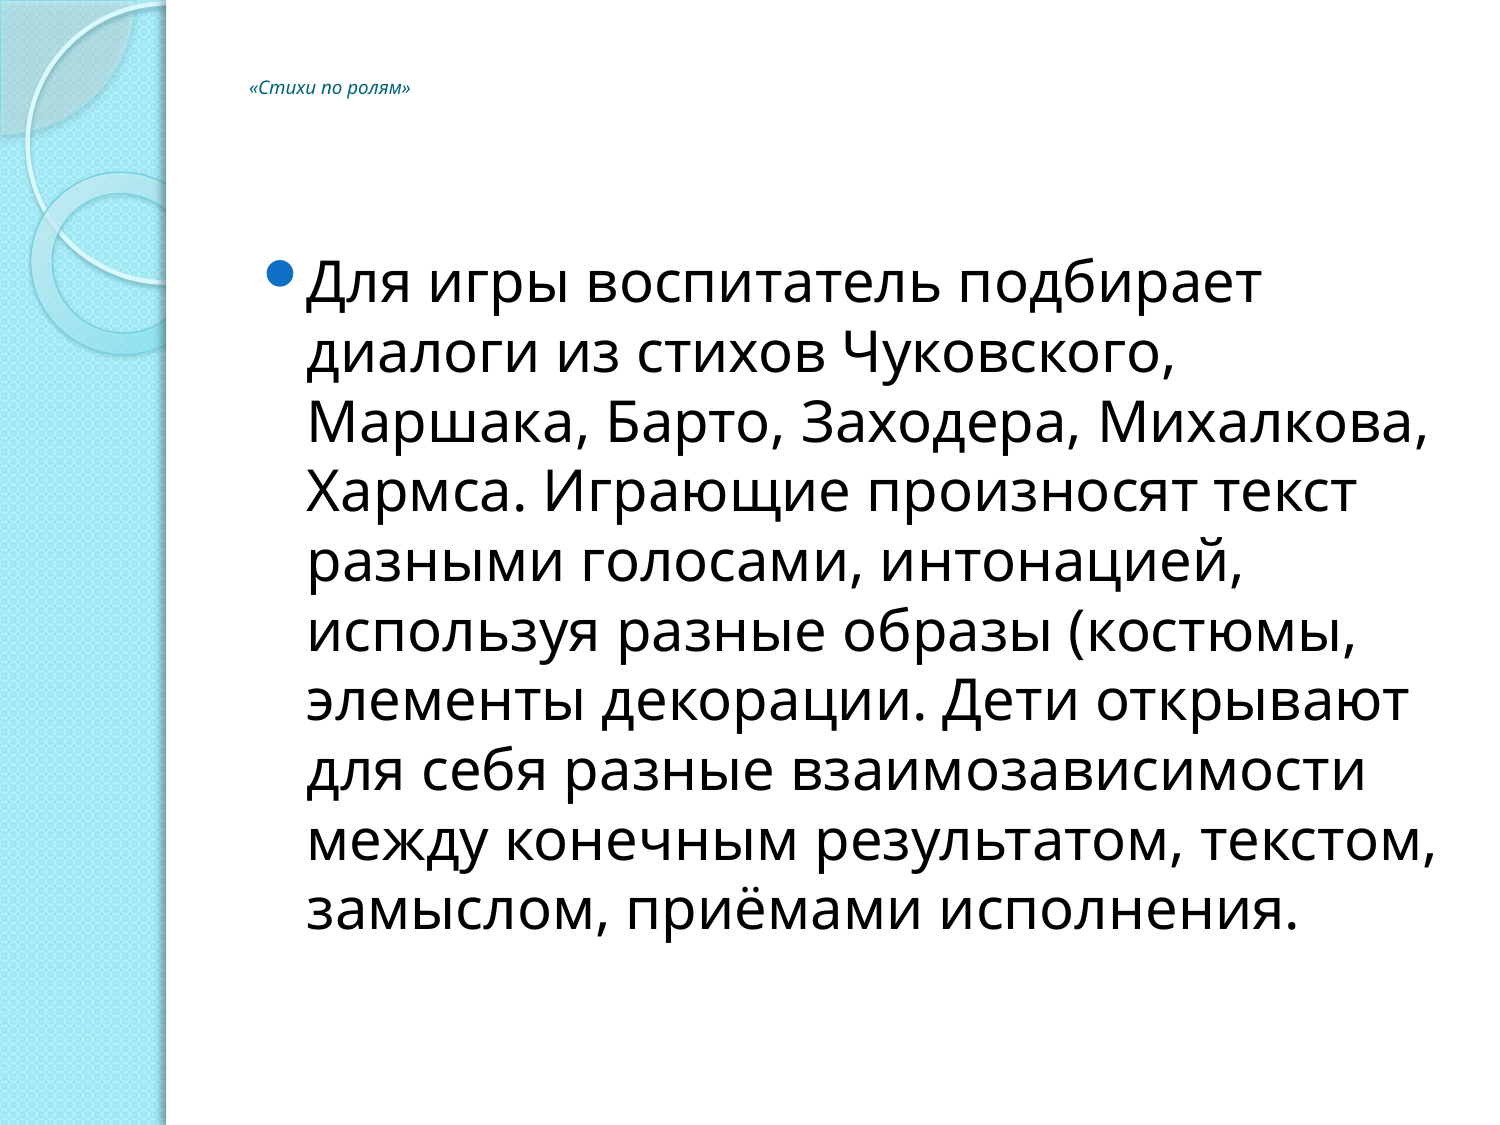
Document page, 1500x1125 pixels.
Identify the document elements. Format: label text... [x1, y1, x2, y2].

list Для игры воспитатель подбирает диалоги из стихов Чуковского, Маршака, Барто, Заходера, Михалкова, Хармса. Играющие произносят текст разными голосами, интонацией, используя разные образы (костюмы, элементы декорации. Дети открывают для себя разные взаимозависимости между конечным результатом, текстом, замыслом, приёмами исполнения. [235, 237, 1466, 1025]
title «Стихи по ролям» [234, 45, 1466, 129]
